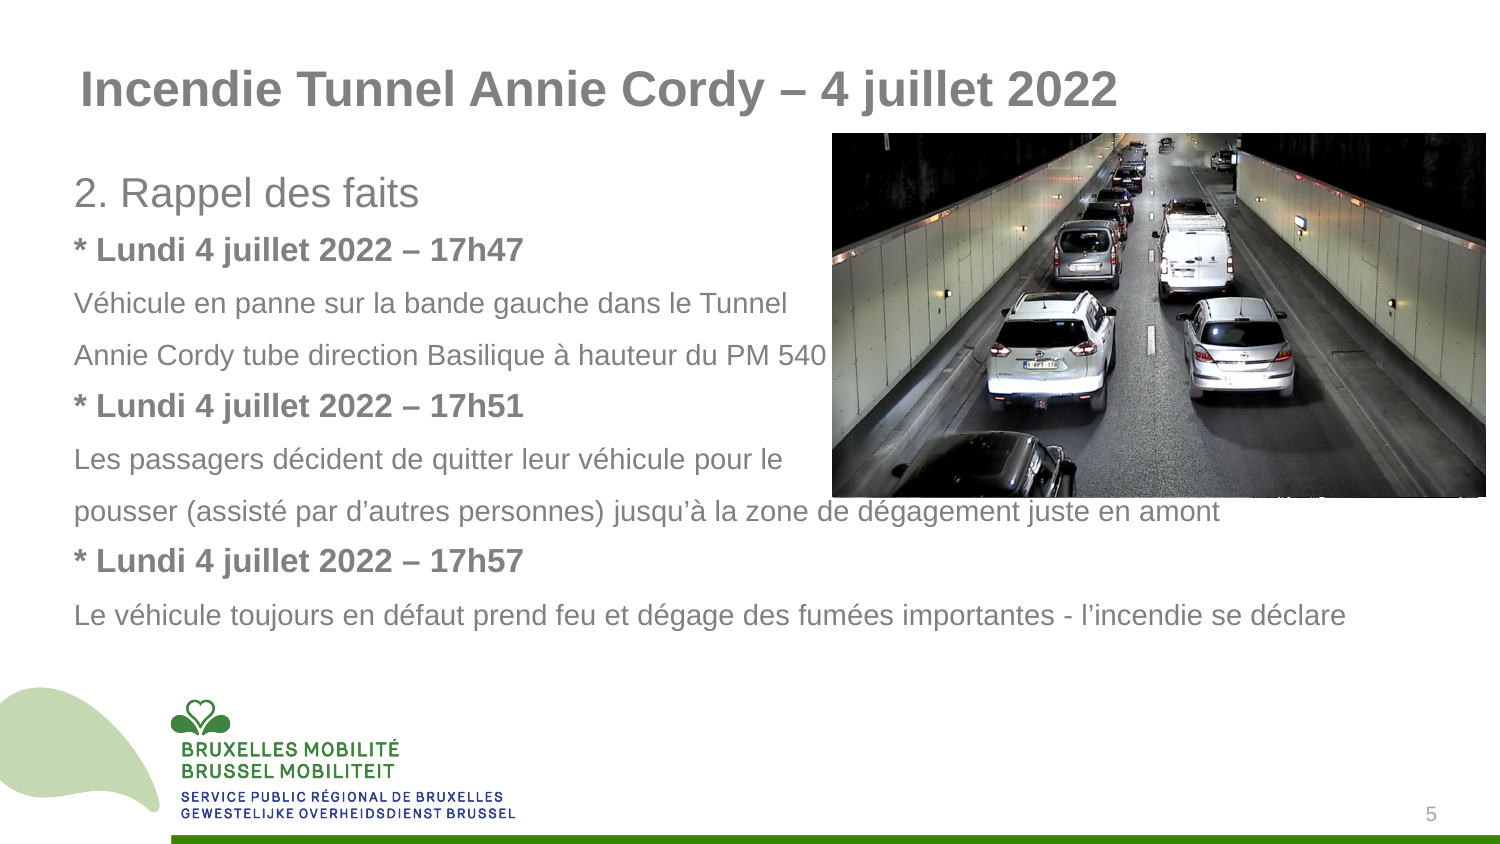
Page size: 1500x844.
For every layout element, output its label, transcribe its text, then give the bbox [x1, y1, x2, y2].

list 2. Rappel des faits * Lundi 4 juillet 2022 – 17h47 Véhicule en panne sur la bande gauche dans le Tunnel Annie Cordy tube direction Basilique à hauteur du PM 540 * Lundi 4 juillet 2022 – 17h51 Les passagers décident de quitter leur véhicule pour le pousser (assisté par d’autres personnes) jusqu’à la zone de dégagement juste en amont * Lundi 4 juillet 2022 – 17h57 Le véhicule toujours en défaut prend feu et dégage des fumées importantes - l’incendie se déclare [58, 161, 1442, 694]
picture [0, 0, 1500, 844]
title Incendie Tunnel Annie Cordy – 4 juillet 2022 [64, 33, 1447, 139]
